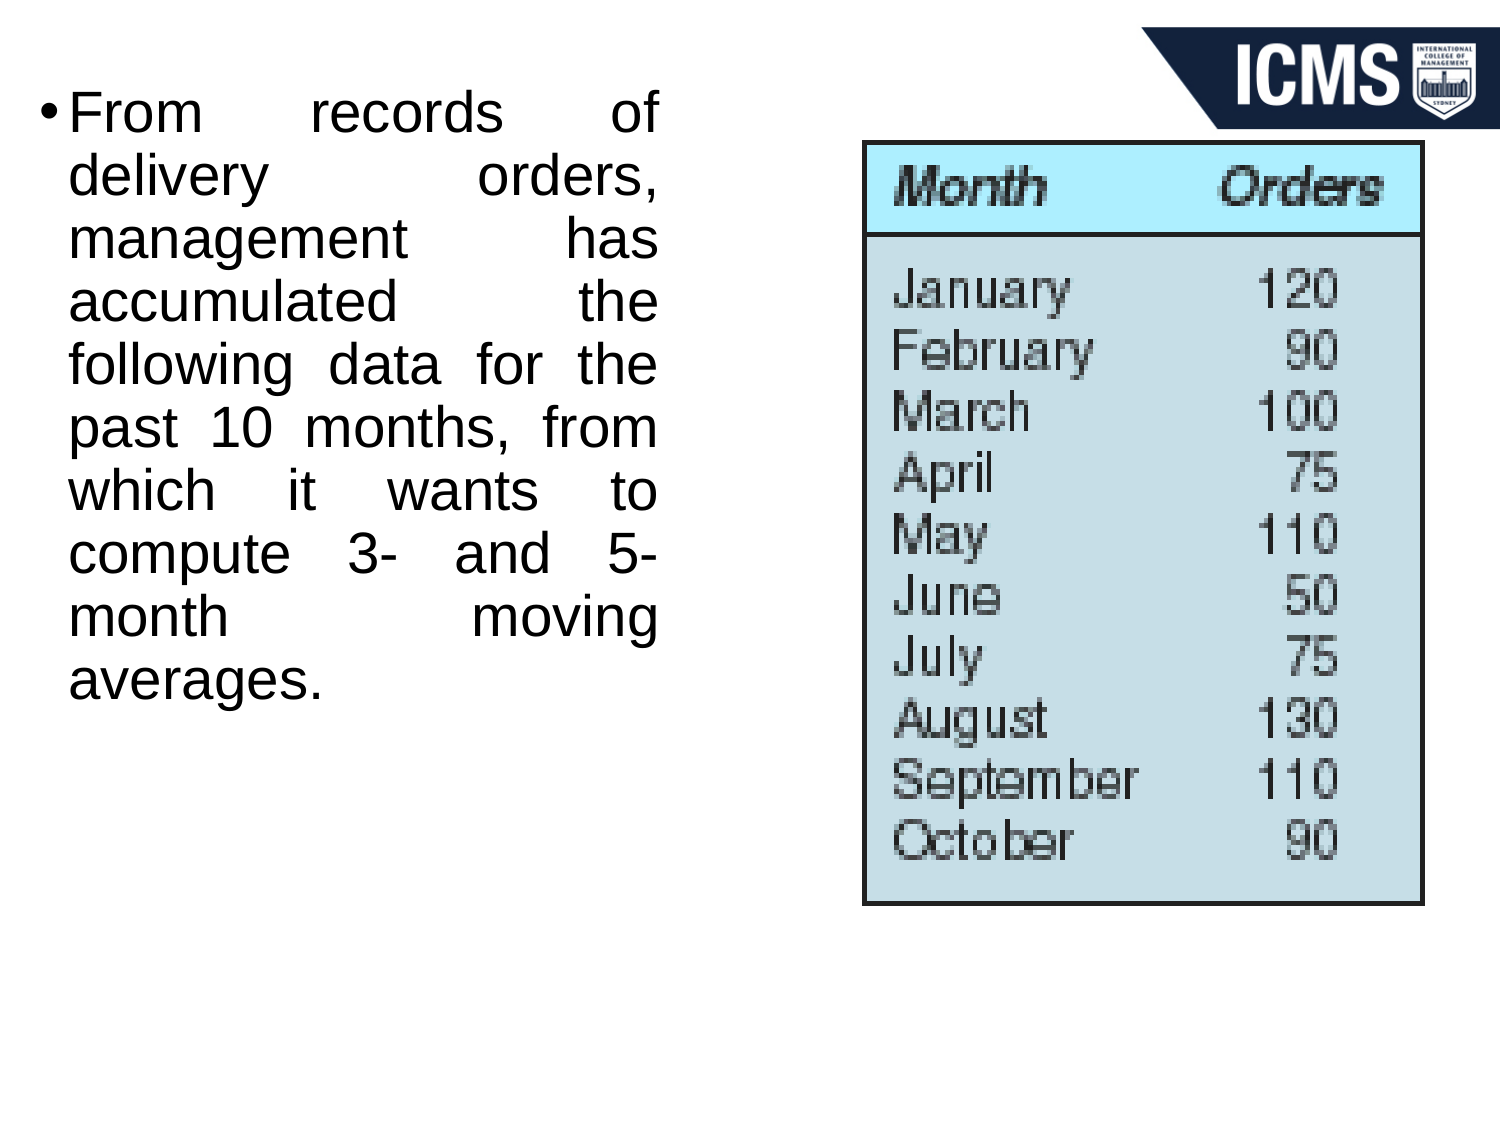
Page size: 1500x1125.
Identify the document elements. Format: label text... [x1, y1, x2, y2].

list From records of delivery orders, management has accumulated the following data for the past 10 months, from which it wants to compute 3- and 5-month moving averages. [24, 75, 675, 950]
picture [0, 0, 1500, 922]
